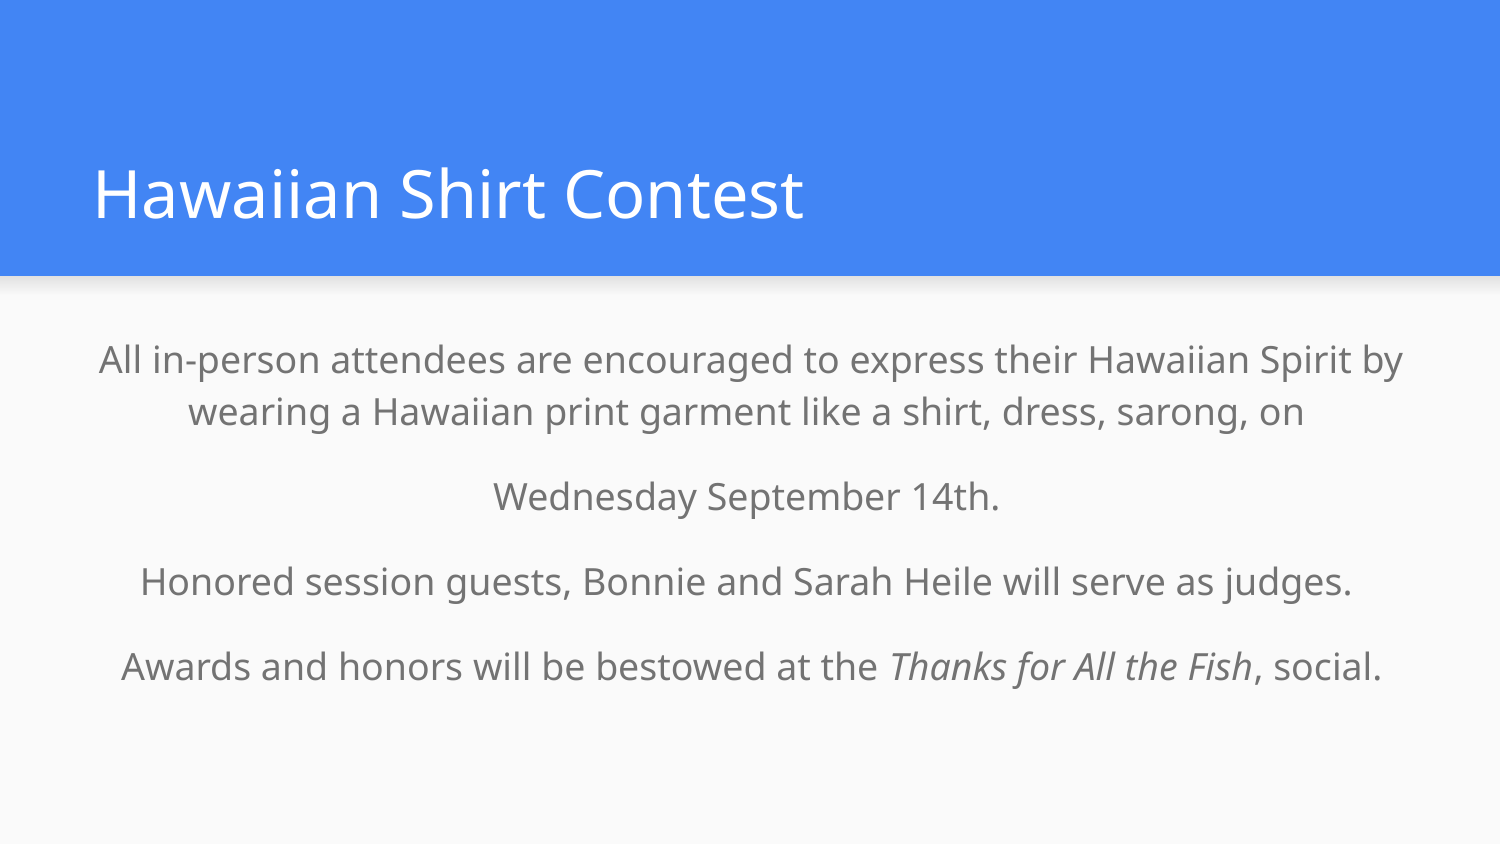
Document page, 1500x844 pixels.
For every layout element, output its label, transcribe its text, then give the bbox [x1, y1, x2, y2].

list All in-person attendees are encouraged to express their Hawaiian Spirit by wearing a Hawaiian print garment like a shirt, dress, sarong, on Wednesday September 14th. Honored session guests, Bonnie and Sarah Heile will serve as judges. Awards and honors will be bestowed at the Thanks for All the Fish, social. [77, 314, 1427, 760]
title Hawaiian Shirt Contest [77, 121, 1427, 248]
